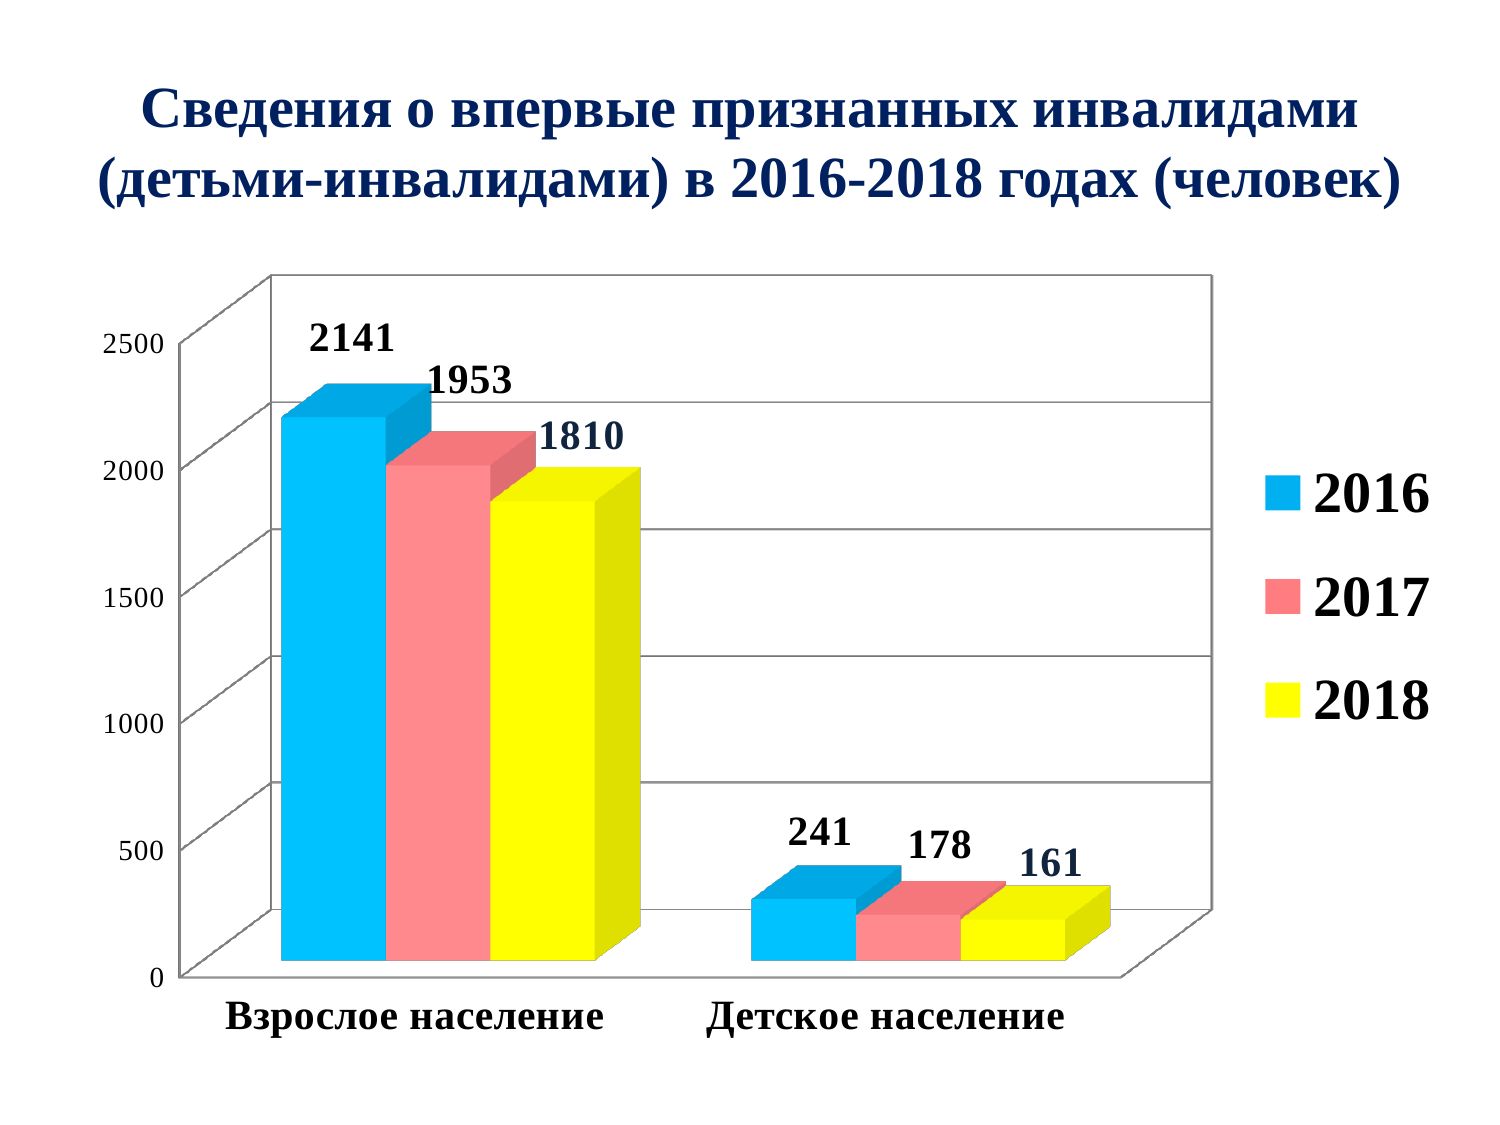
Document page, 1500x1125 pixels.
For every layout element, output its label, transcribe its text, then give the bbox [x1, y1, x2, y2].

title Сведения о впервые признанных инвалидами (детьми-инвалидами) в 2016-2018 годах (человек) [75, 45, 1425, 233]
chart [74, 255, 1459, 1059]
